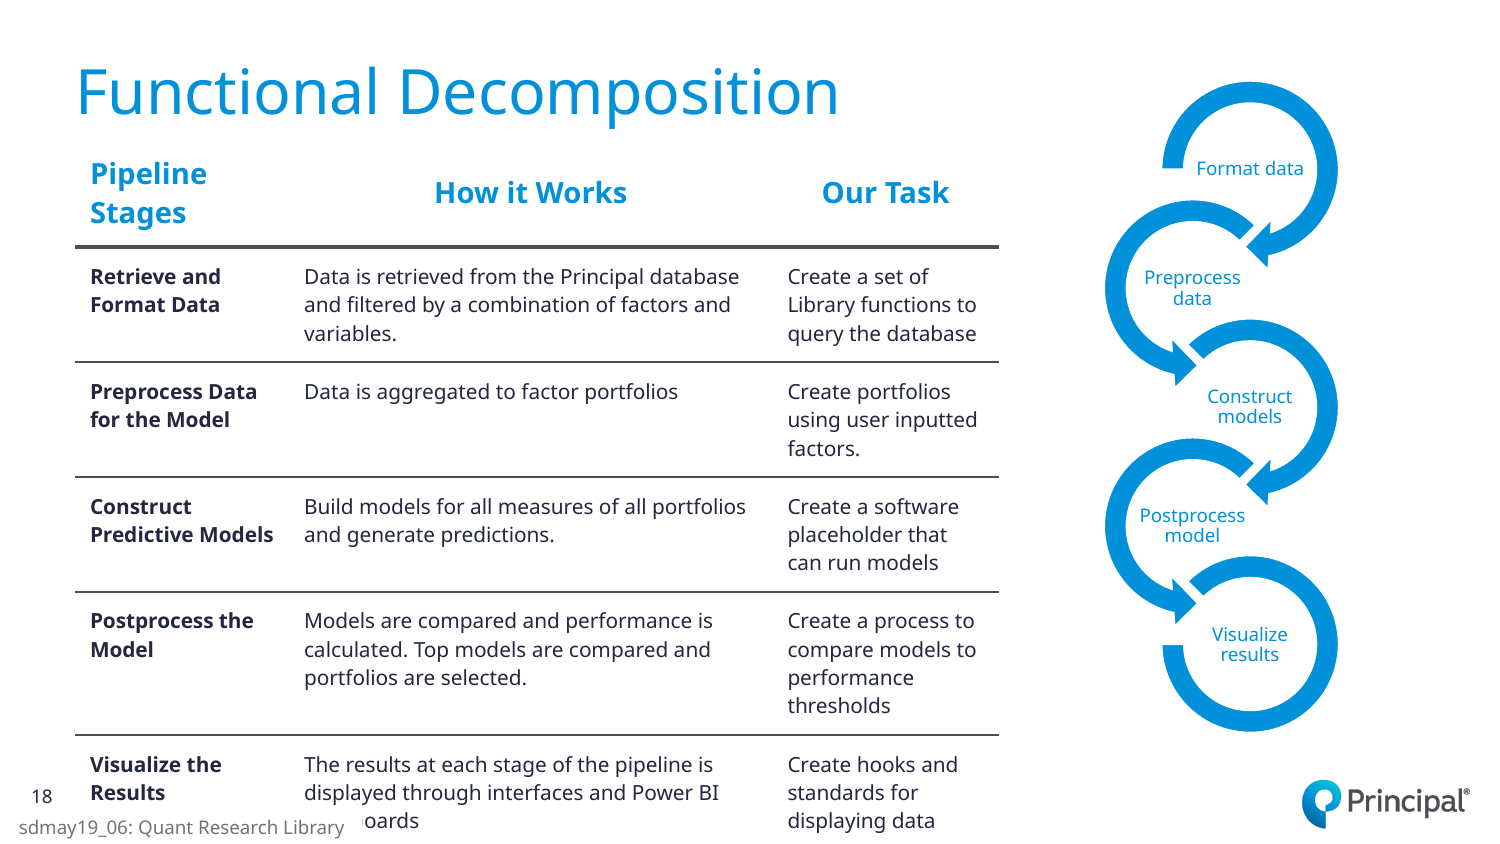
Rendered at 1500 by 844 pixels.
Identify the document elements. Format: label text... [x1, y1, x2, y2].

table_cell Preprocess Data for the Model [75, 363, 289, 476]
table_cell The results at each stage of the pipeline is displayed through interfaces and Power BI dashboards [289, 736, 773, 844]
title Functional Decomposition [75, 66, 721, 138]
table_cell Visualize the Results [75, 736, 289, 810]
table_cell Data is aggregated to factor portfolios [289, 363, 721, 476]
table_cell Create hooks and standards for displaying data [773, 736, 999, 844]
table_header How it Works [289, 138, 721, 245]
table_cell Construct Predictive Models [75, 478, 289, 591]
picture [1300, 778, 1471, 830]
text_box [721, 66, 1500, 733]
slide_number 18 [31, 765, 75, 810]
table_cell Data is retrieved from the Principal database and filtered by a combination of factors and variables. [289, 249, 721, 361]
table_header Pipeline Stages [75, 138, 289, 245]
table_cell Build models for all measures of all portfolios and generate predictions. [289, 478, 721, 591]
table_cell Models are compared and performance is calculated. Top models are compared and portfolios are selected. [289, 593, 773, 734]
table_cell Retrieve and Format Data [75, 249, 289, 361]
table_cell Postprocess the Model [75, 593, 289, 734]
text_box sdmay19_06: Quant Research Library [0, 810, 363, 844]
